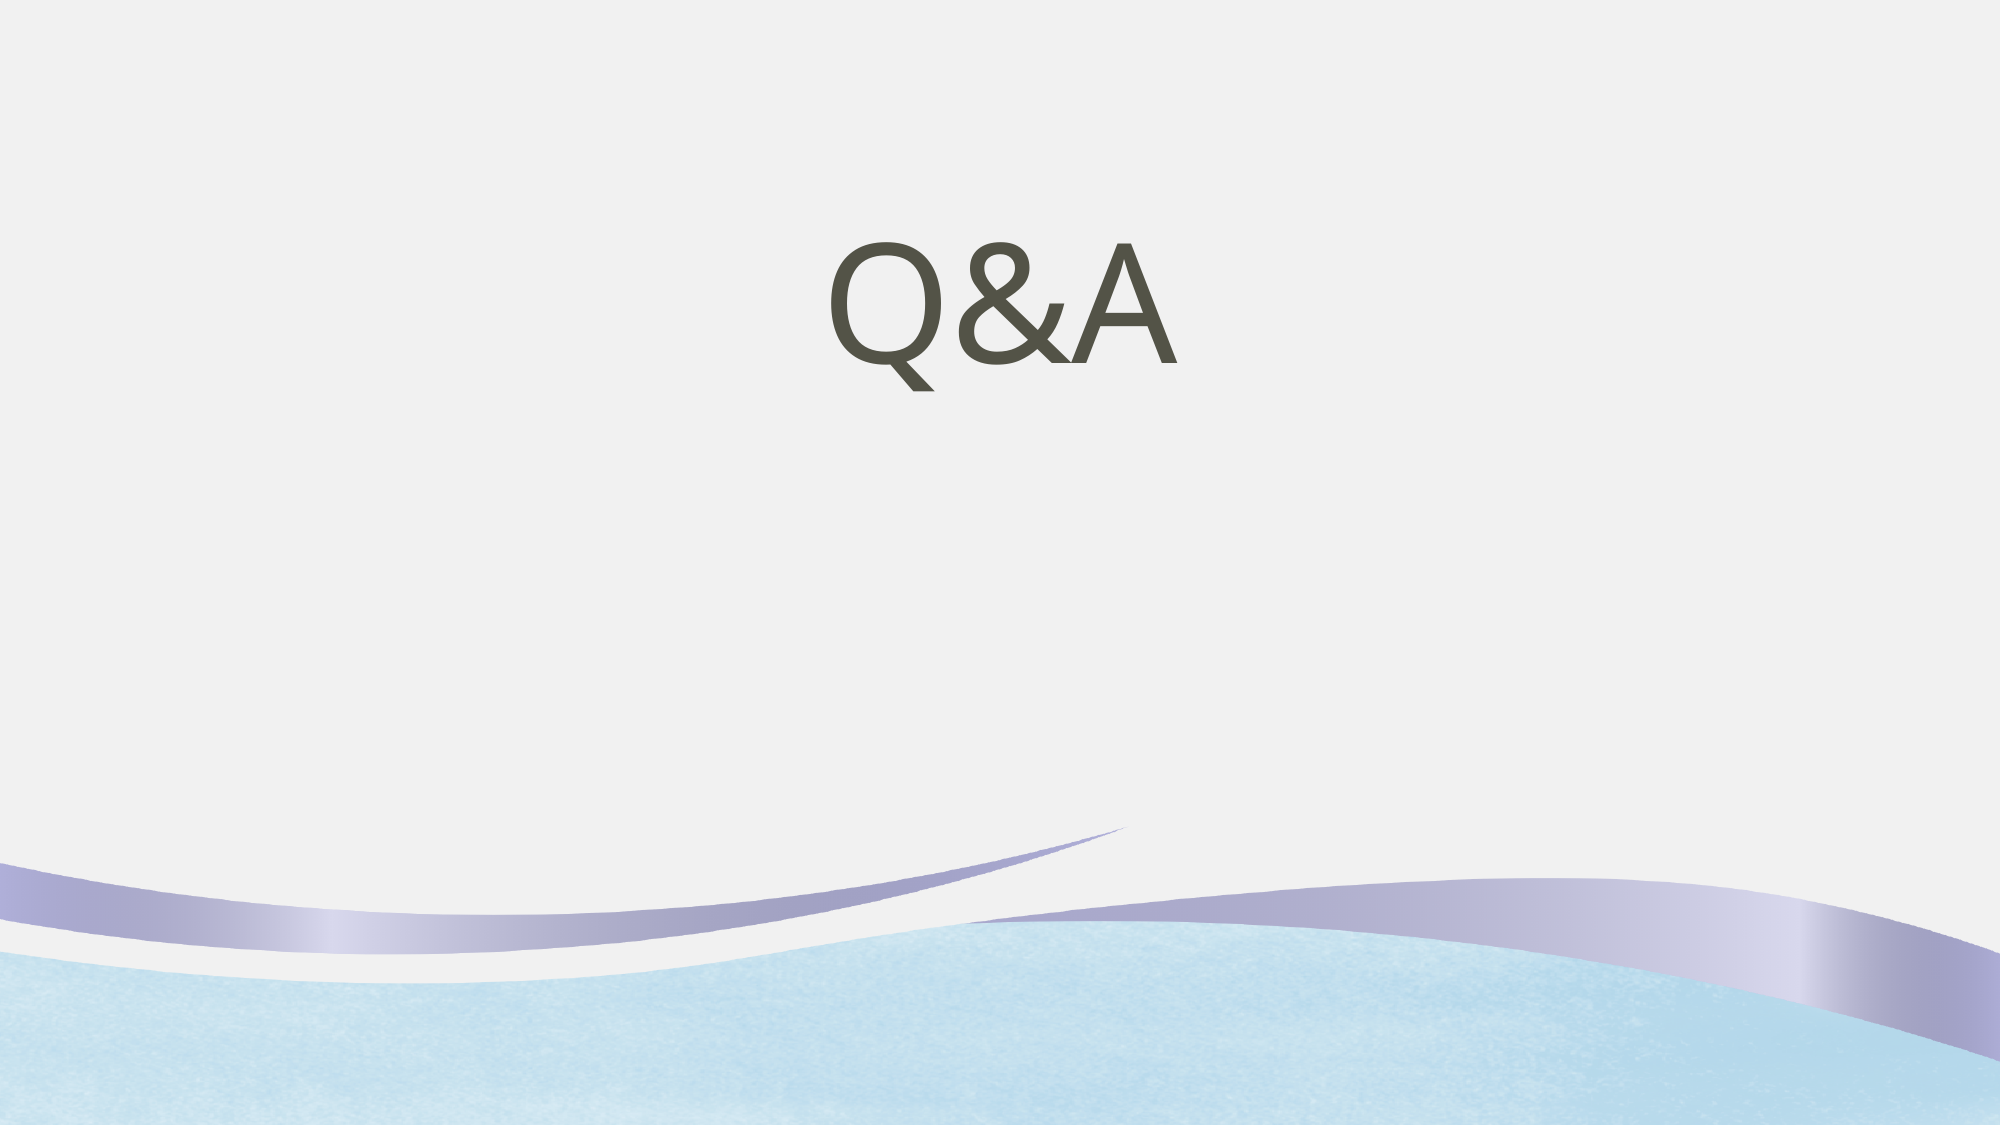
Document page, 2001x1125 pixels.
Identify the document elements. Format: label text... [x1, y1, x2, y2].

title Q&A [174, 98, 1825, 606]
picture [0, 803, 2000, 1125]
